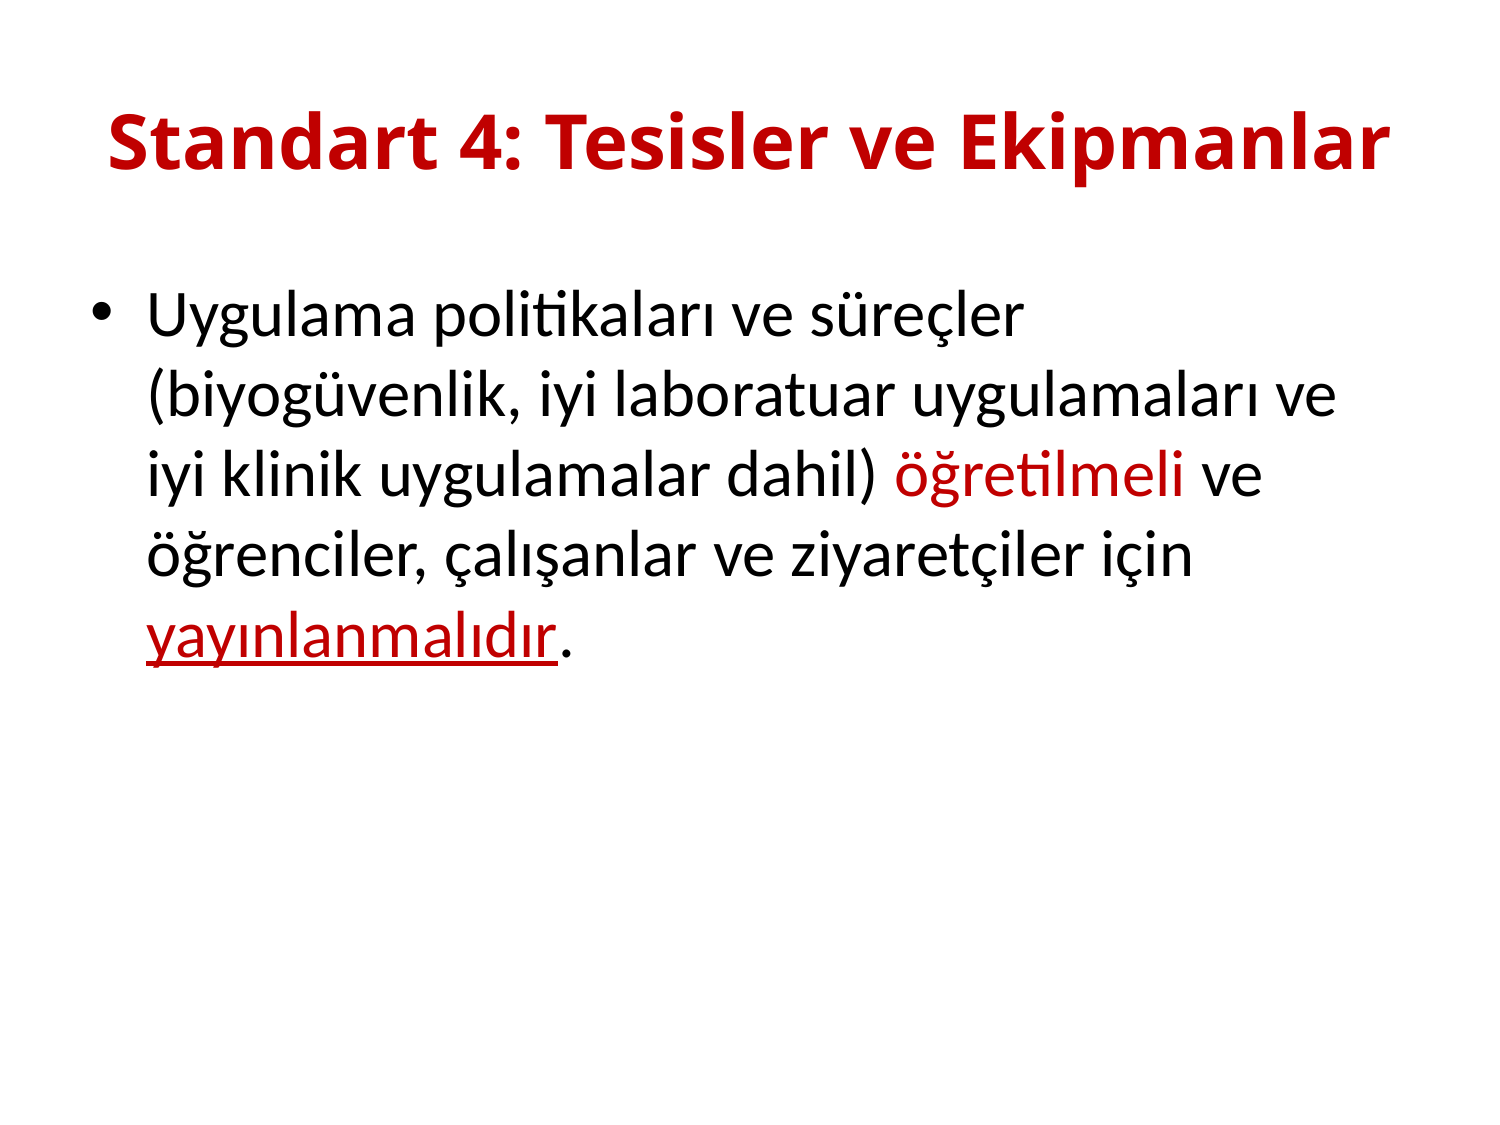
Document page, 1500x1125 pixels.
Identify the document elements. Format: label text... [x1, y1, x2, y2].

list Uygulama politikaları ve süreçler (biyogüvenlik, iyi laboratuar uygulamaları ve iyi klinik uygulamalar dahil) öğretilmeli ve öğrenciler, çalışanlar ve ziyaretçiler için yayınlanmalıdır. [75, 262, 1425, 1005]
title Standart 4: Tesisler ve Ekipmanlar [75, 45, 1425, 233]
